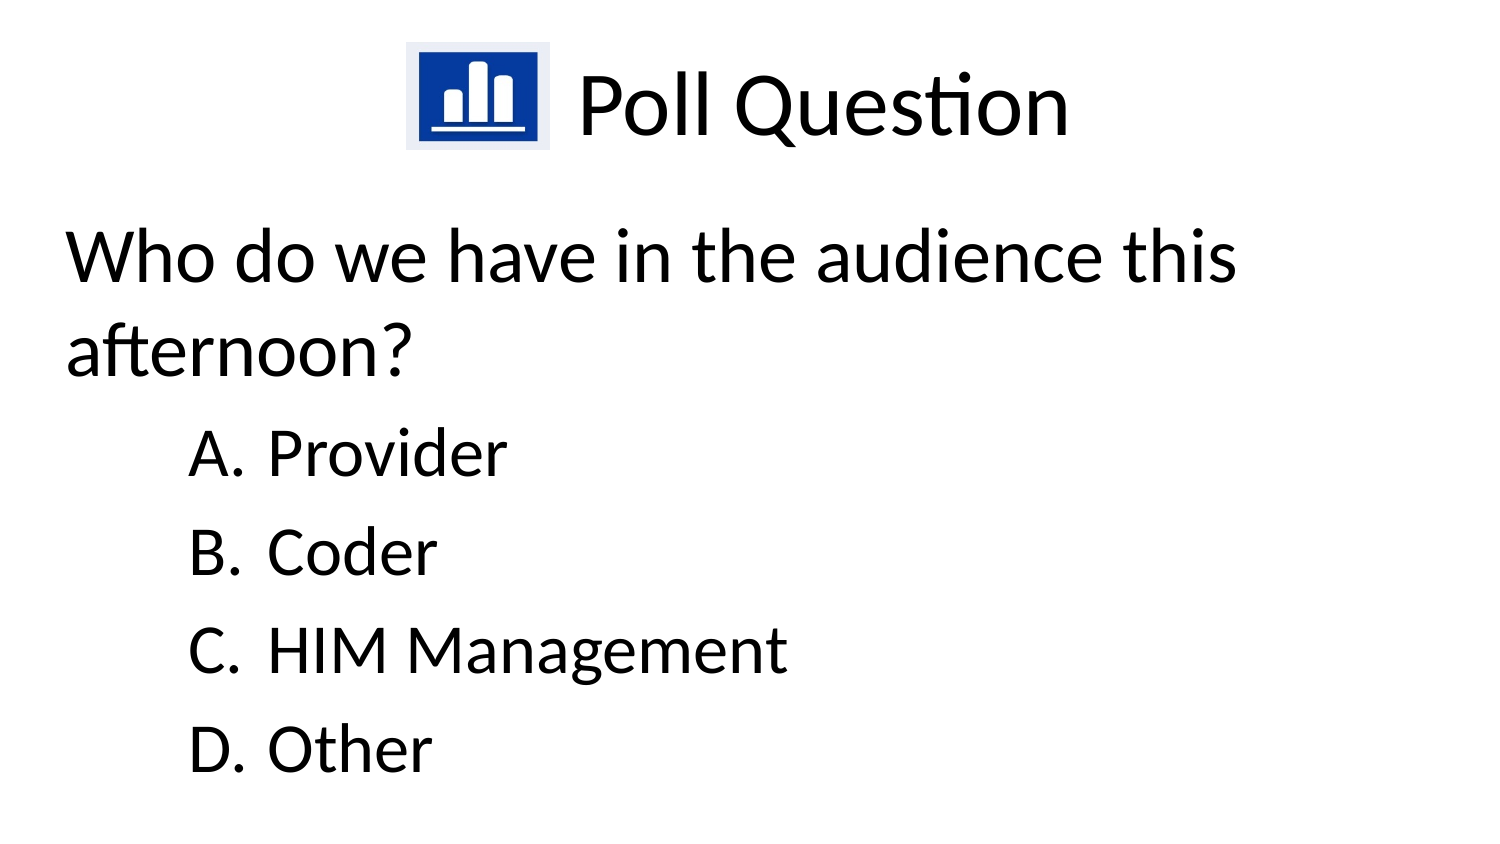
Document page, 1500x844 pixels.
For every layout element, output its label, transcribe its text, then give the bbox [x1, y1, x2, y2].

title Poll Question [150, 28, 1500, 169]
picture [405, 41, 551, 151]
list Who do we have in the audience this afternoon? Provider Coder HIM Management Other [50, 196, 1450, 797]
